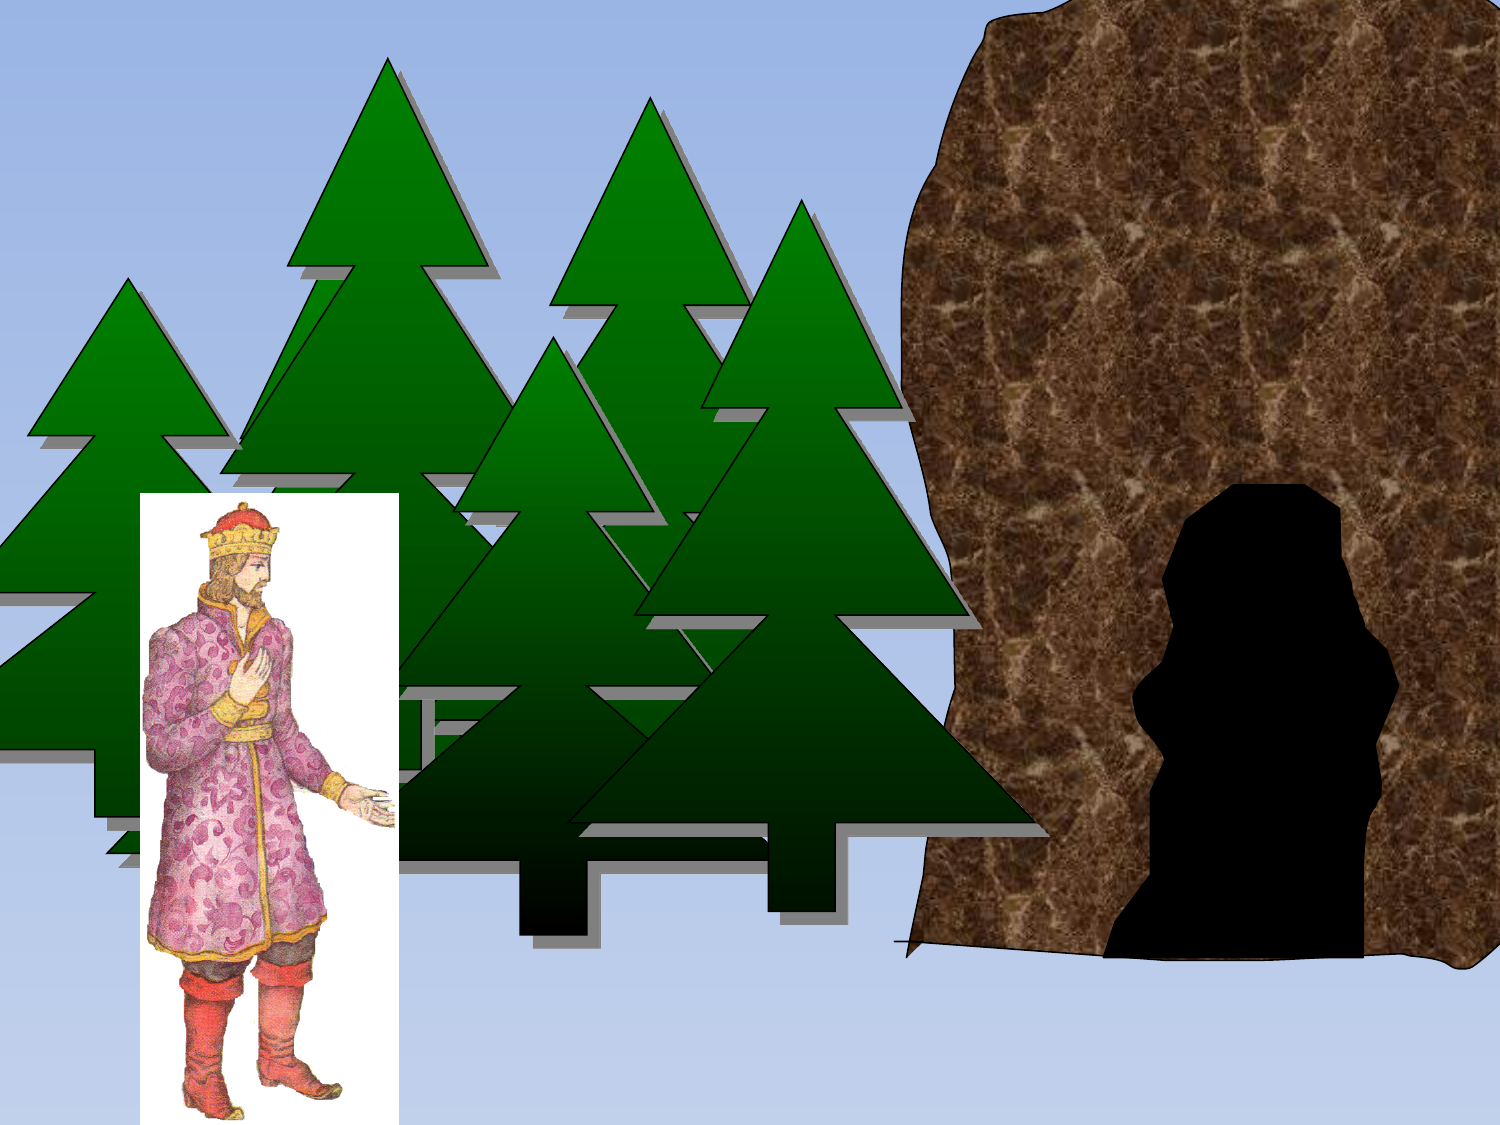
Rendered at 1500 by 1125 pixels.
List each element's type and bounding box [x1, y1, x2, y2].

text_box [890, 0, 1500, 970]
text_box [0, 58, 1036, 943]
picture [140, 493, 399, 1125]
